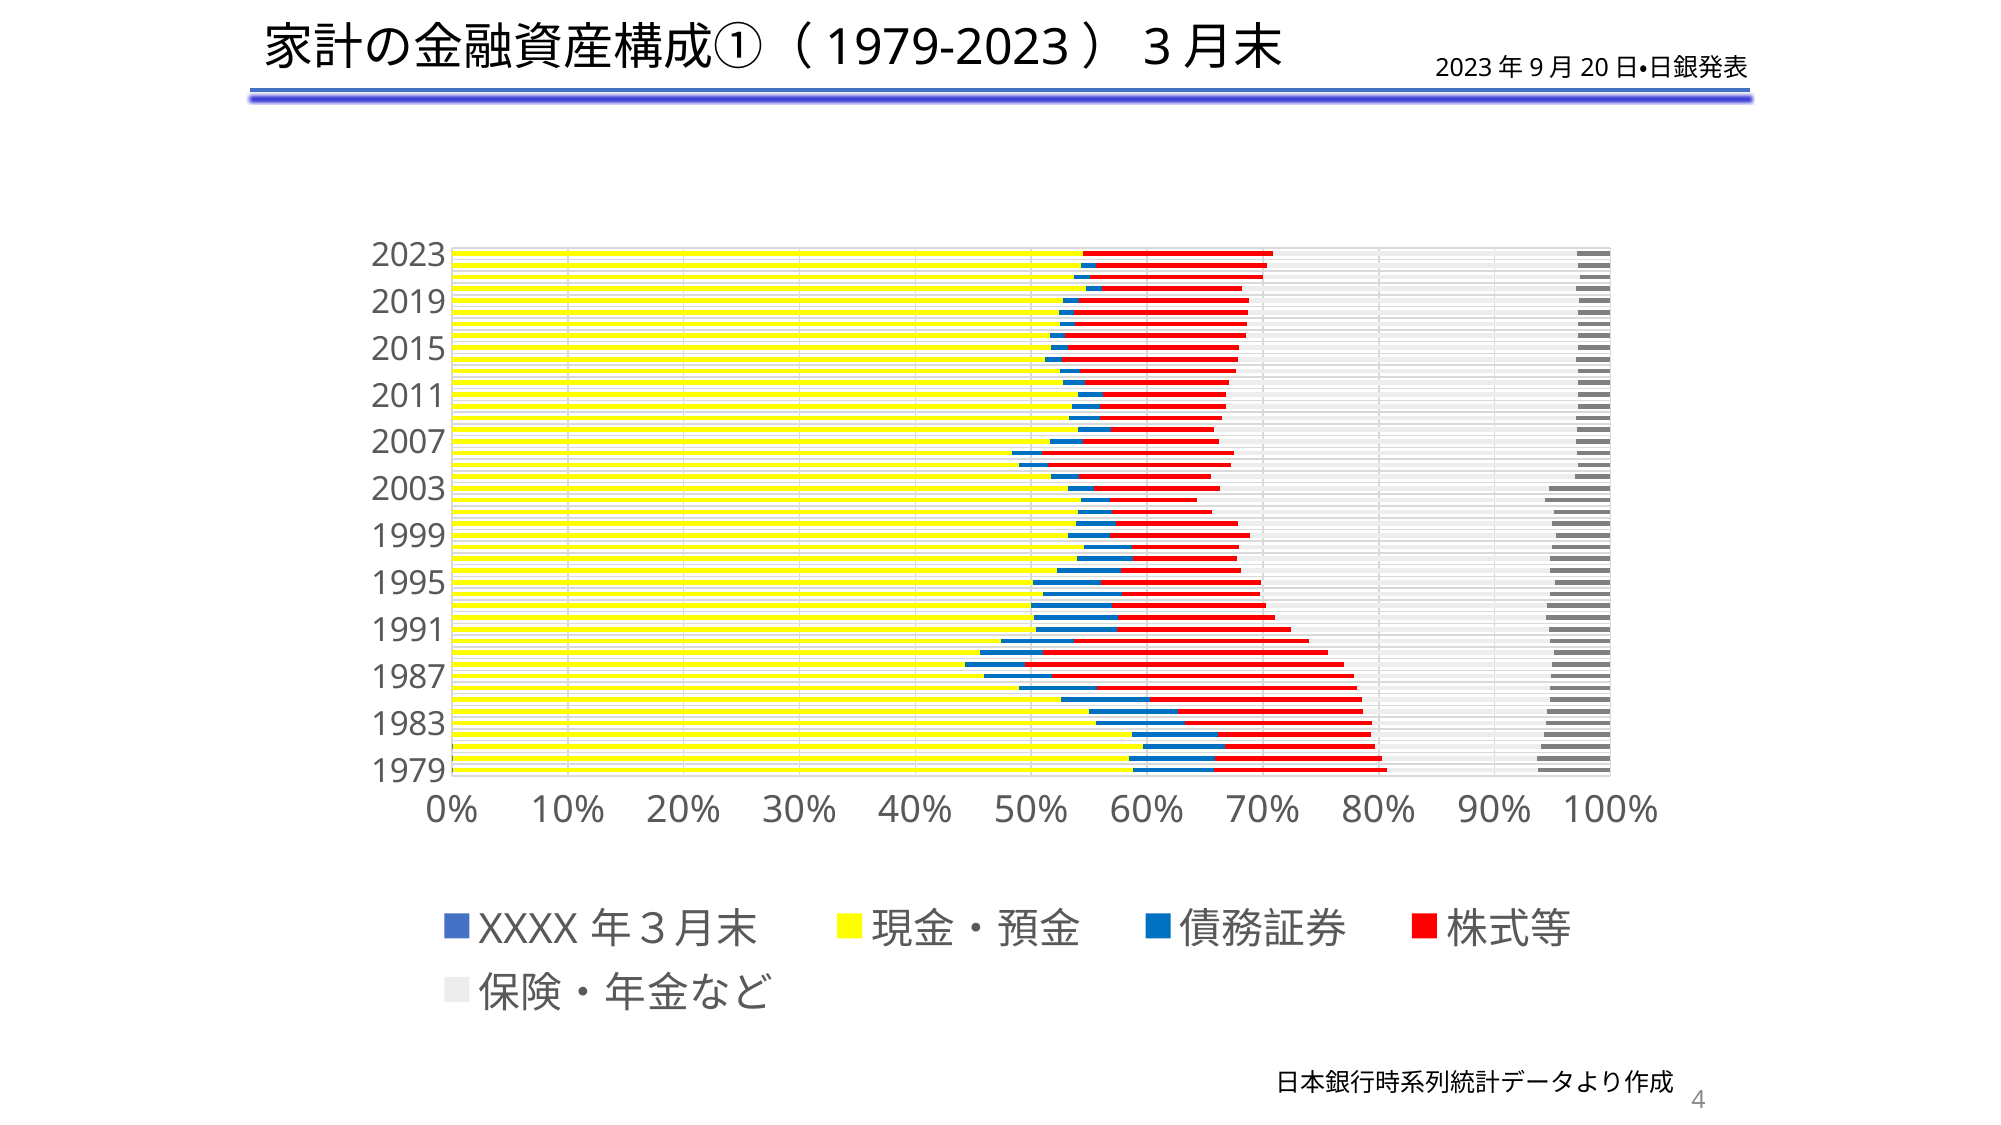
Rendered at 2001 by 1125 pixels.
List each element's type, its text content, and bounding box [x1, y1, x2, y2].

chart [326, 128, 1691, 1035]
text_box 2023年9月20日・日銀発表 [1420, 44, 1764, 90]
text_box 日本銀行時系列統計データより作成 [1260, 1058, 1690, 1104]
slide_number 4 [1649, 1071, 1721, 1125]
text_box 家計の金融資産構成①（1979-2023）3月末 [248, 7, 1299, 82]
